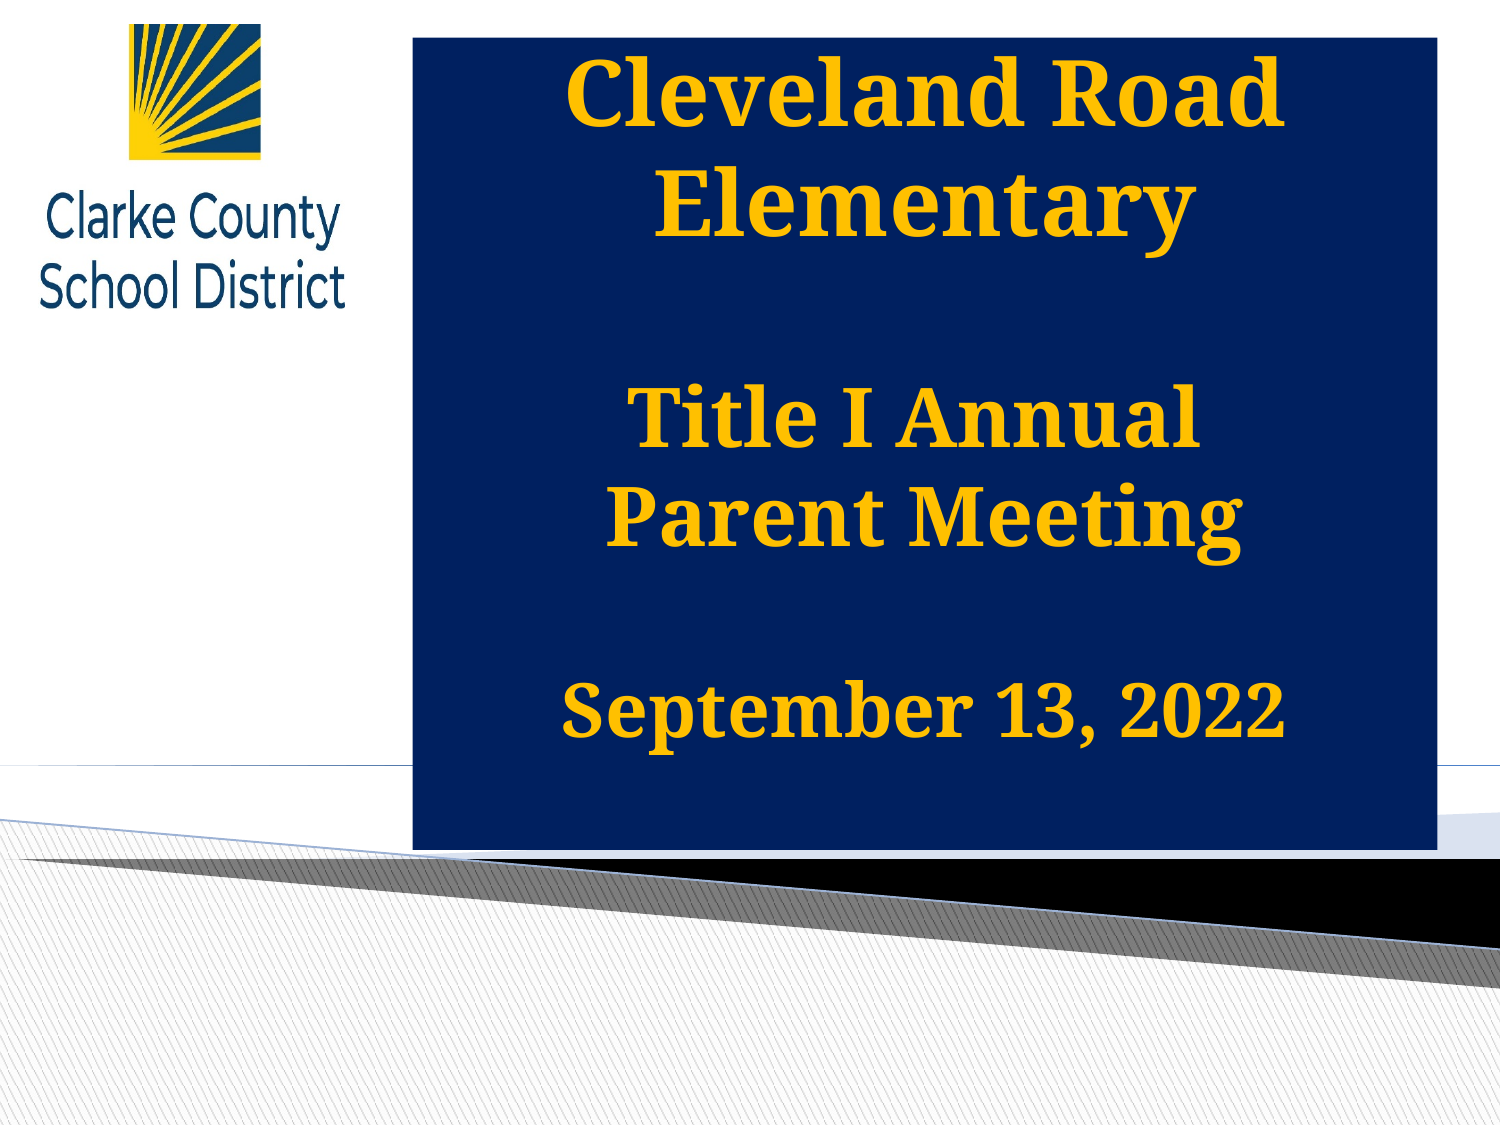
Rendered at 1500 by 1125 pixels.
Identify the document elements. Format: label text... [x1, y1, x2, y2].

picture [38, 24, 345, 311]
picture [5, 859, 1500, 989]
title Cleveland Road Elementary Title I Annual Parent Meeting September 13, 2022 [412, 37, 1438, 850]
